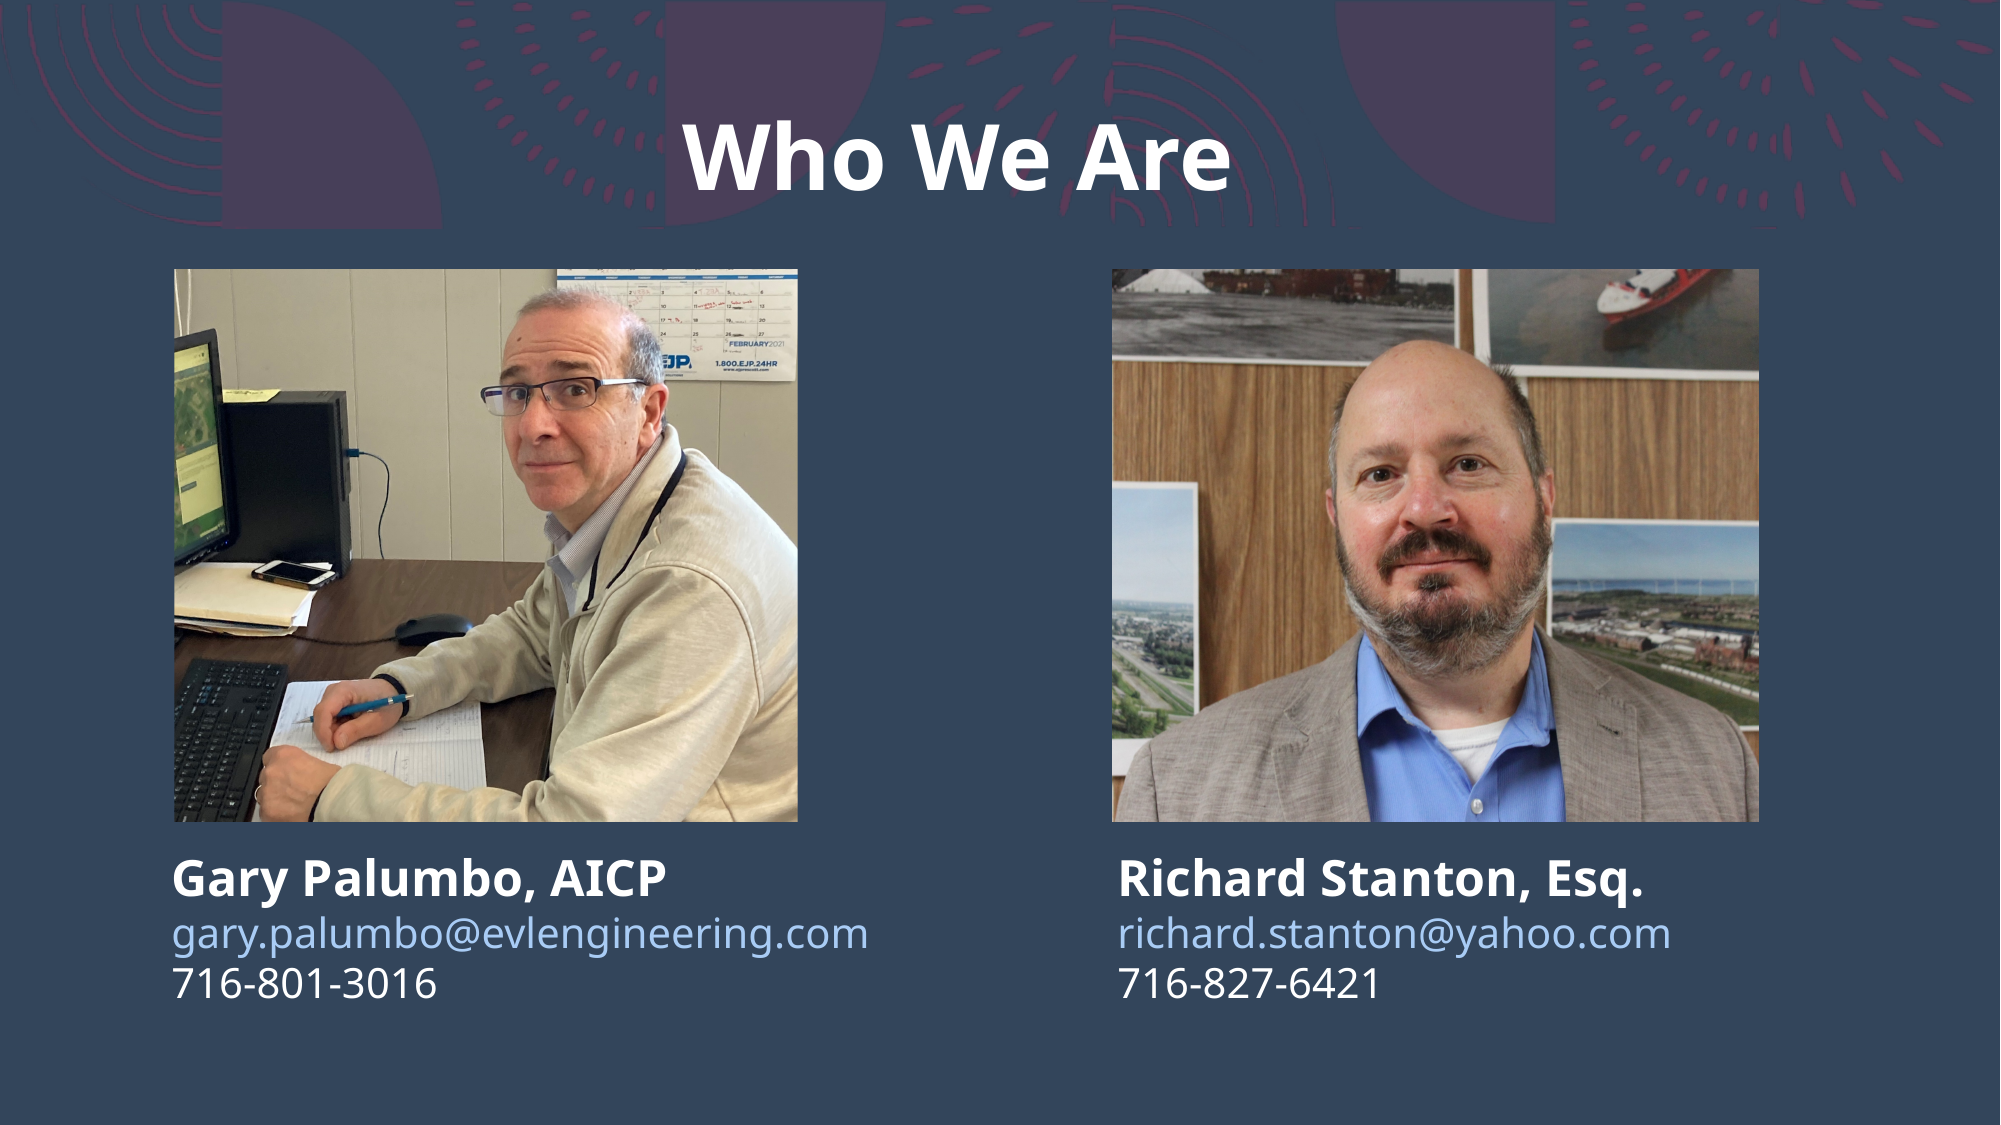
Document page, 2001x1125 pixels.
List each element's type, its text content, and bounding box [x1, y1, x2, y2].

title Who We Are [137, 62, 1779, 325]
text_box Richard Stanton, Esq. richard.stanton@yahoo.com 716-827-6421 [1102, 835, 1759, 1080]
list Gary Palumbo, AICP gary.palumbo@evlengineering.com 716-801-3016 [156, 835, 898, 1080]
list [1112, 269, 1759, 822]
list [174, 269, 798, 822]
